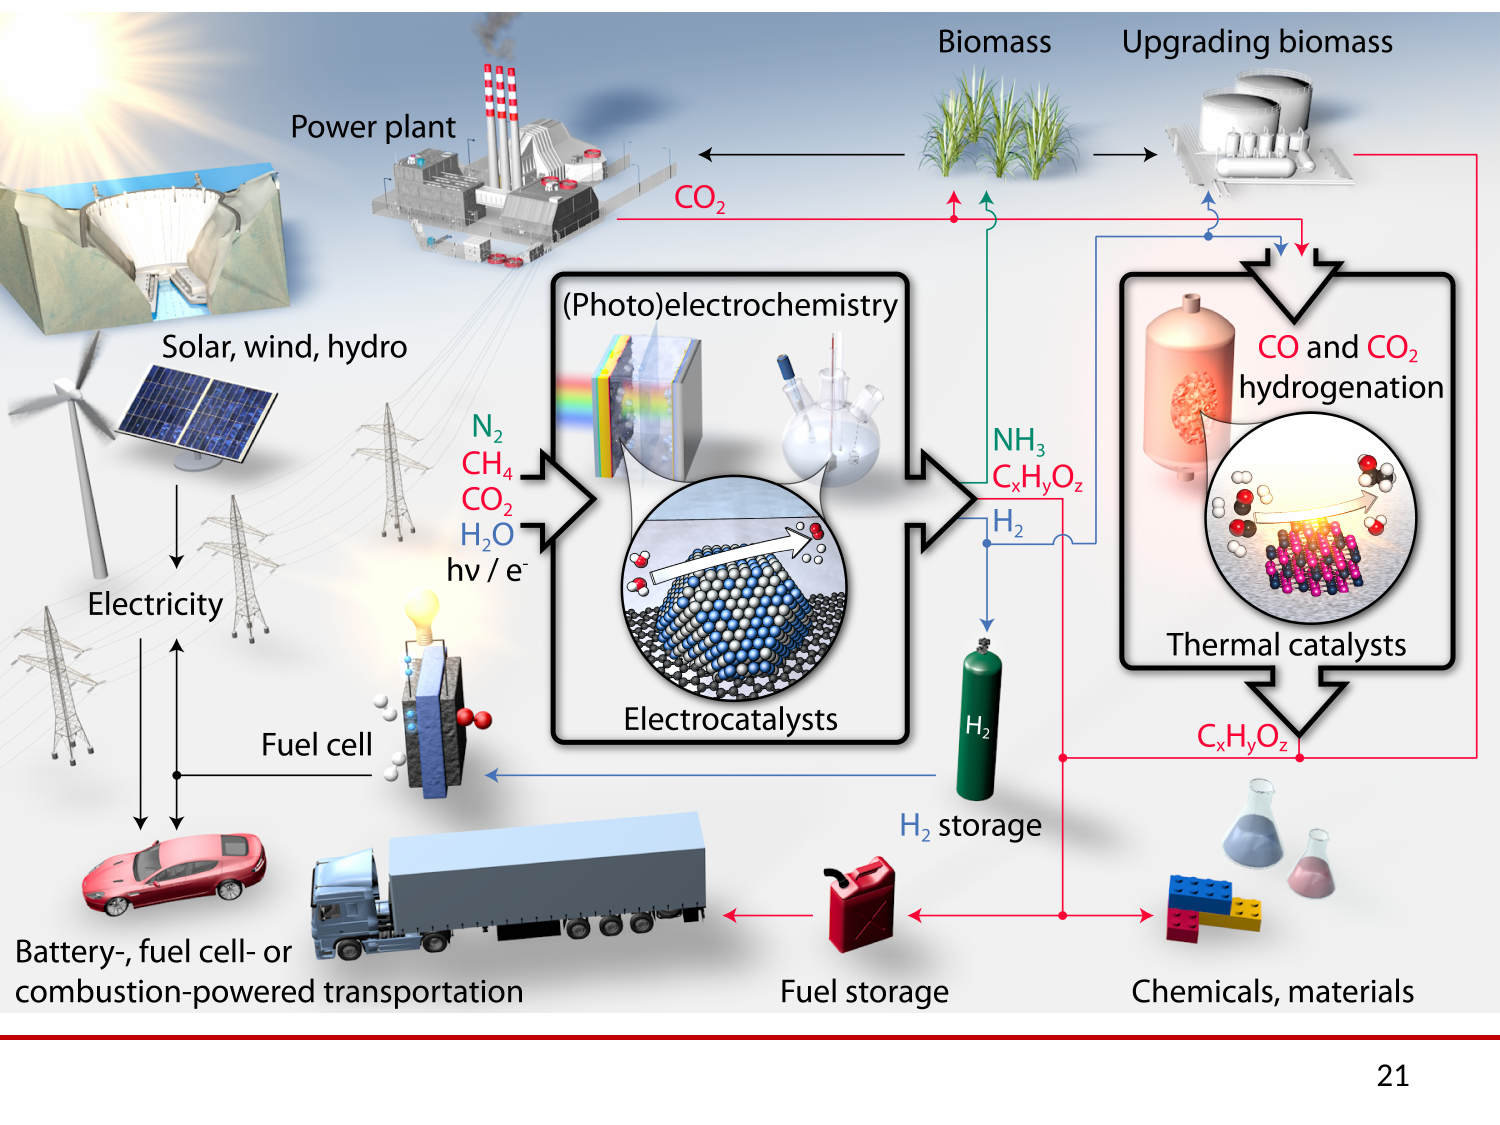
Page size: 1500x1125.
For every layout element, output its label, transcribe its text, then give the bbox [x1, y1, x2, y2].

slide_number 21 [1074, 1042, 1425, 1103]
picture [0, 12, 1500, 1013]
